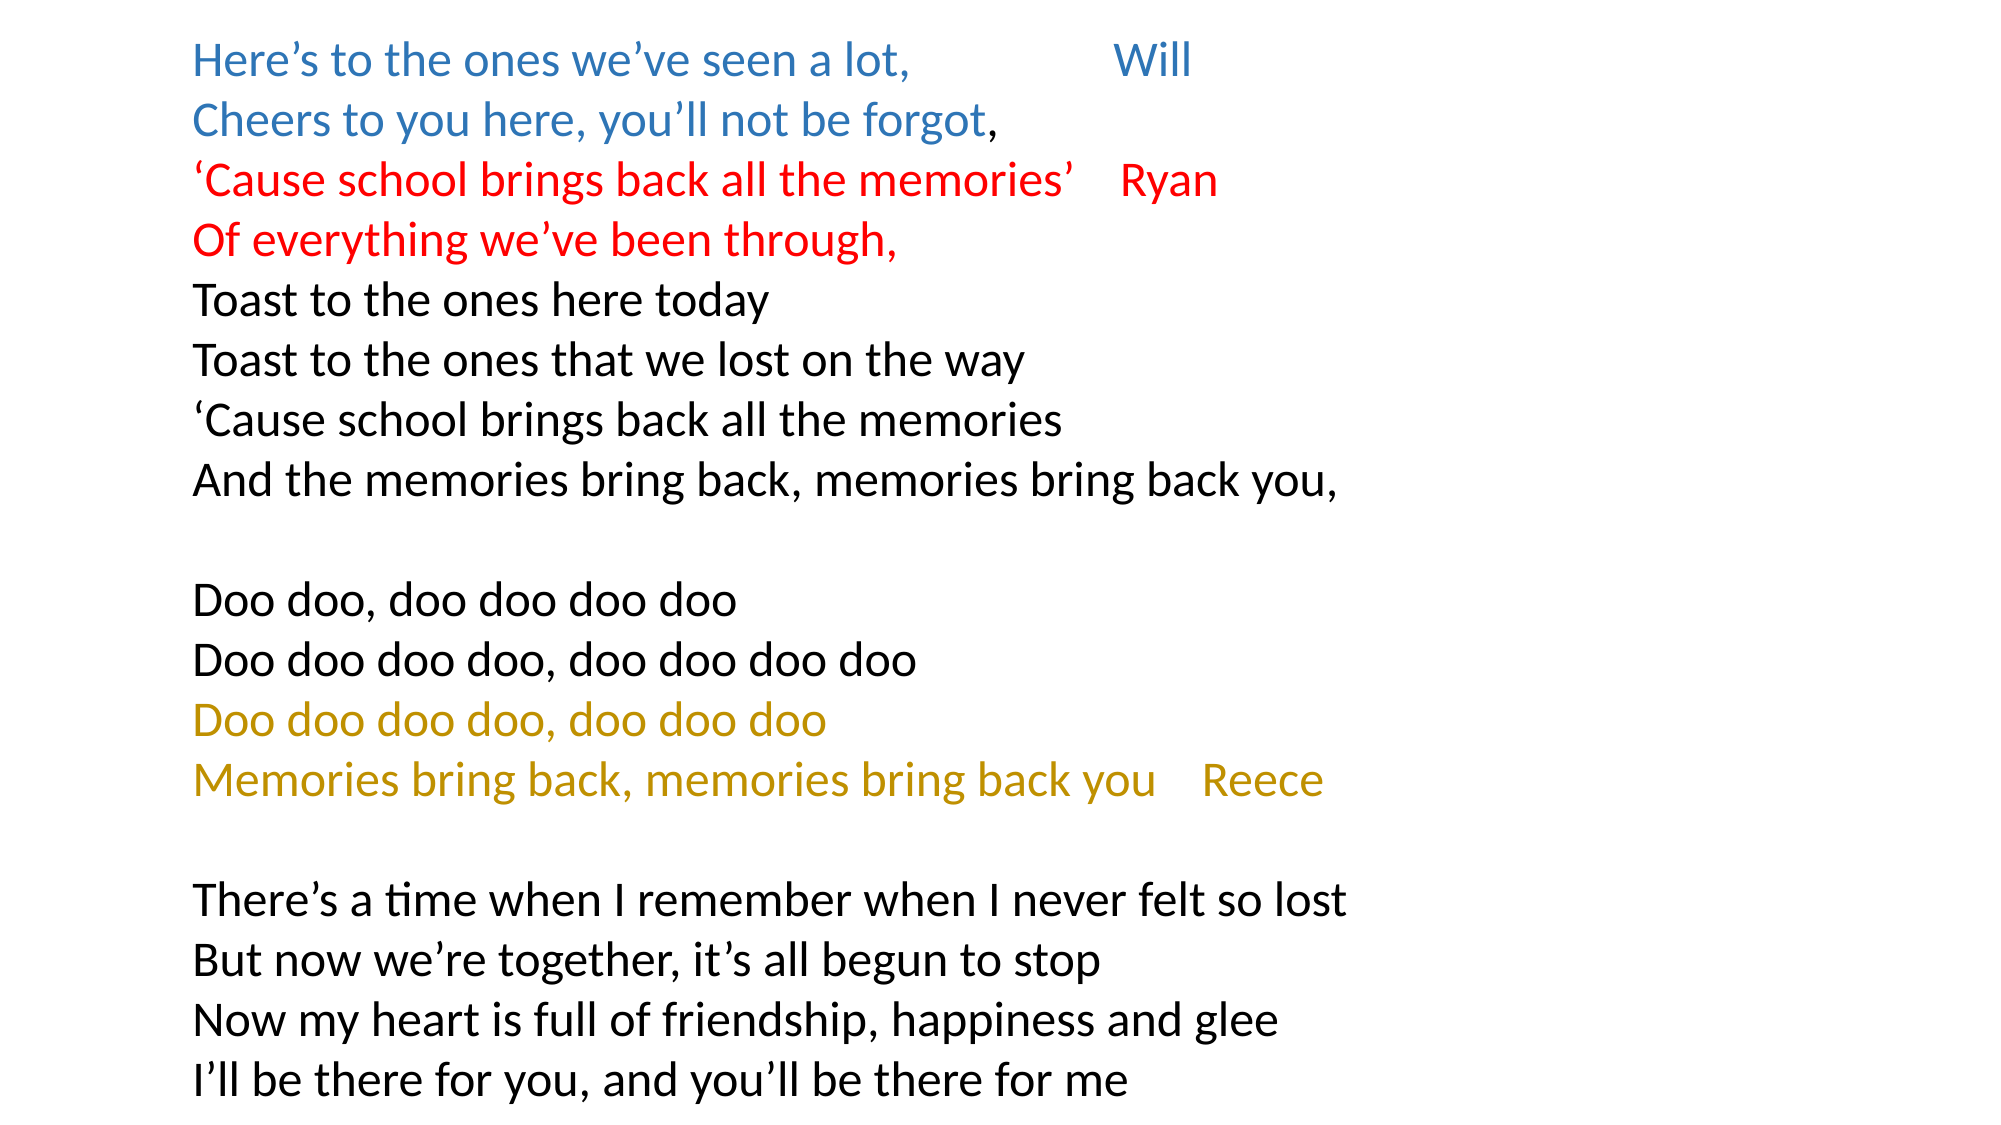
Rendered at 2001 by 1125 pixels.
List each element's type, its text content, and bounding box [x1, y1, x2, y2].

text_box Here’s to the ones we’ve seen a lot, Will Cheers to you here, you’ll not be forgot, ‘Cause school brings back all the memories’ Ryan Of everything we’ve been through, Toast to the ones here today Toast to the ones that we lost on the way ‘Cause school brings back all the memories And the memories bring back, memories bring back you, Doo doo, doo doo doo doo Doo doo doo doo, doo doo doo doo Doo doo doo doo, doo doo doo Memories bring back, memories bring back you Reece There’s a time when I remember when I never felt so lost But now we’re together, it’s all begun to stop Now my heart is full of friendship, happiness and glee I’ll be there for you, and you’ll be there for me [177, 19, 1879, 1114]
